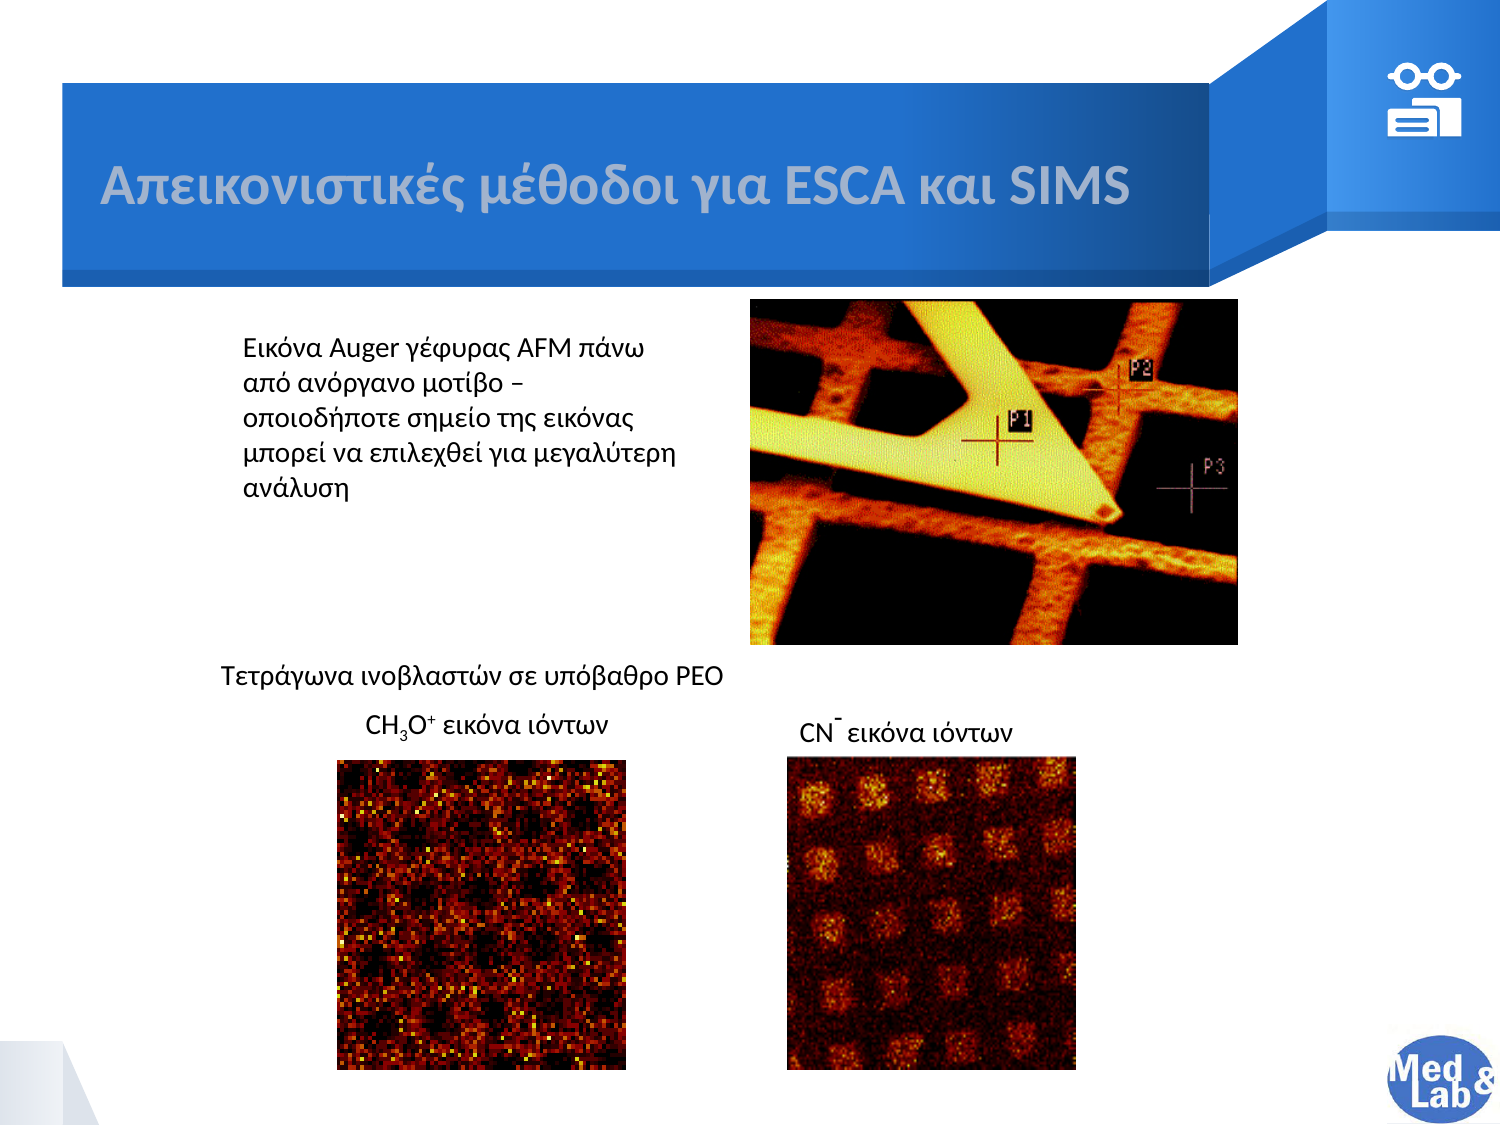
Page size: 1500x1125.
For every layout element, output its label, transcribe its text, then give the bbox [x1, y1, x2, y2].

text_box CH3O+ εικόνα ιόντων [350, 697, 624, 752]
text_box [1387, 62, 1462, 137]
picture [1386, 1024, 1500, 1124]
text_box Εικόνα Auger γέφυρας AFM πάνω από ανόργανο μοτίβο – οποιοδήποτε σημείο της εικόνας μπορεί να επιλεχθεί για μεγαλύτερη ανάλυση [228, 321, 704, 511]
text_box Τετράγωνα ινοβλαστών σε υπόβαθρο ΡΕΟ [206, 649, 1319, 699]
picture [787, 754, 1076, 1070]
picture [749, 299, 1238, 645]
text_box CN- εικόνα ιόντων [784, 685, 1029, 756]
picture [337, 760, 626, 1070]
title Απεικονιστικές μέθοδοι για ESCA και SIMS [100, 85, 1210, 287]
